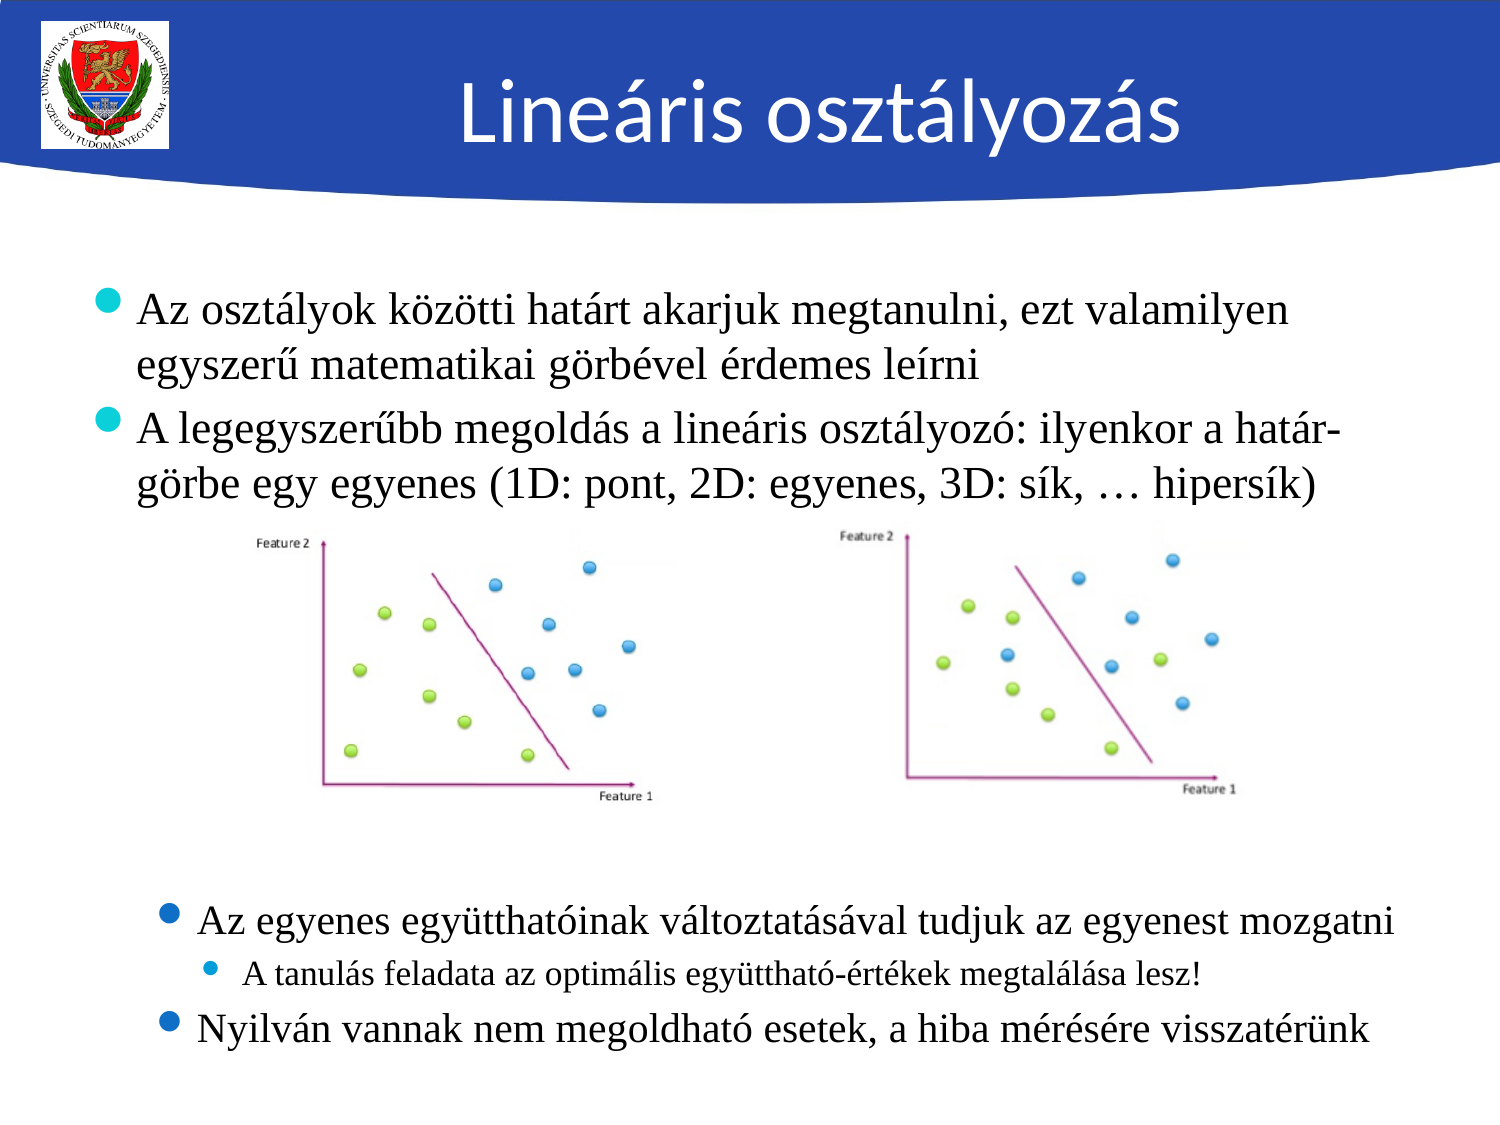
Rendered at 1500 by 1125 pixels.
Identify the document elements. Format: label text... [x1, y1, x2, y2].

text_box Lineáris osztályozás [230, 19, 1412, 161]
picture [0, 0, 1500, 1125]
list Az osztályok közötti határt akarjuk megtanulni, ezt valamilyen egyszerű matematikai görbével érdemes leírni A legegyszerűbb megoldás a lineáris osztályozó: ilyenkor a határ-görbe egy egyenes (1D: pont, 2D: egyenes, 3D: sík, … hipersík) Az egyenes együtthatóinak változtatásával tudjuk az egyenest mozgatni A tanulás feladata az optimális együttható-értékek megtalálása lesz! Nyilván vannak nem megoldható esetek, a hiba mérésére visszatérünk [76, 271, 1427, 1007]
